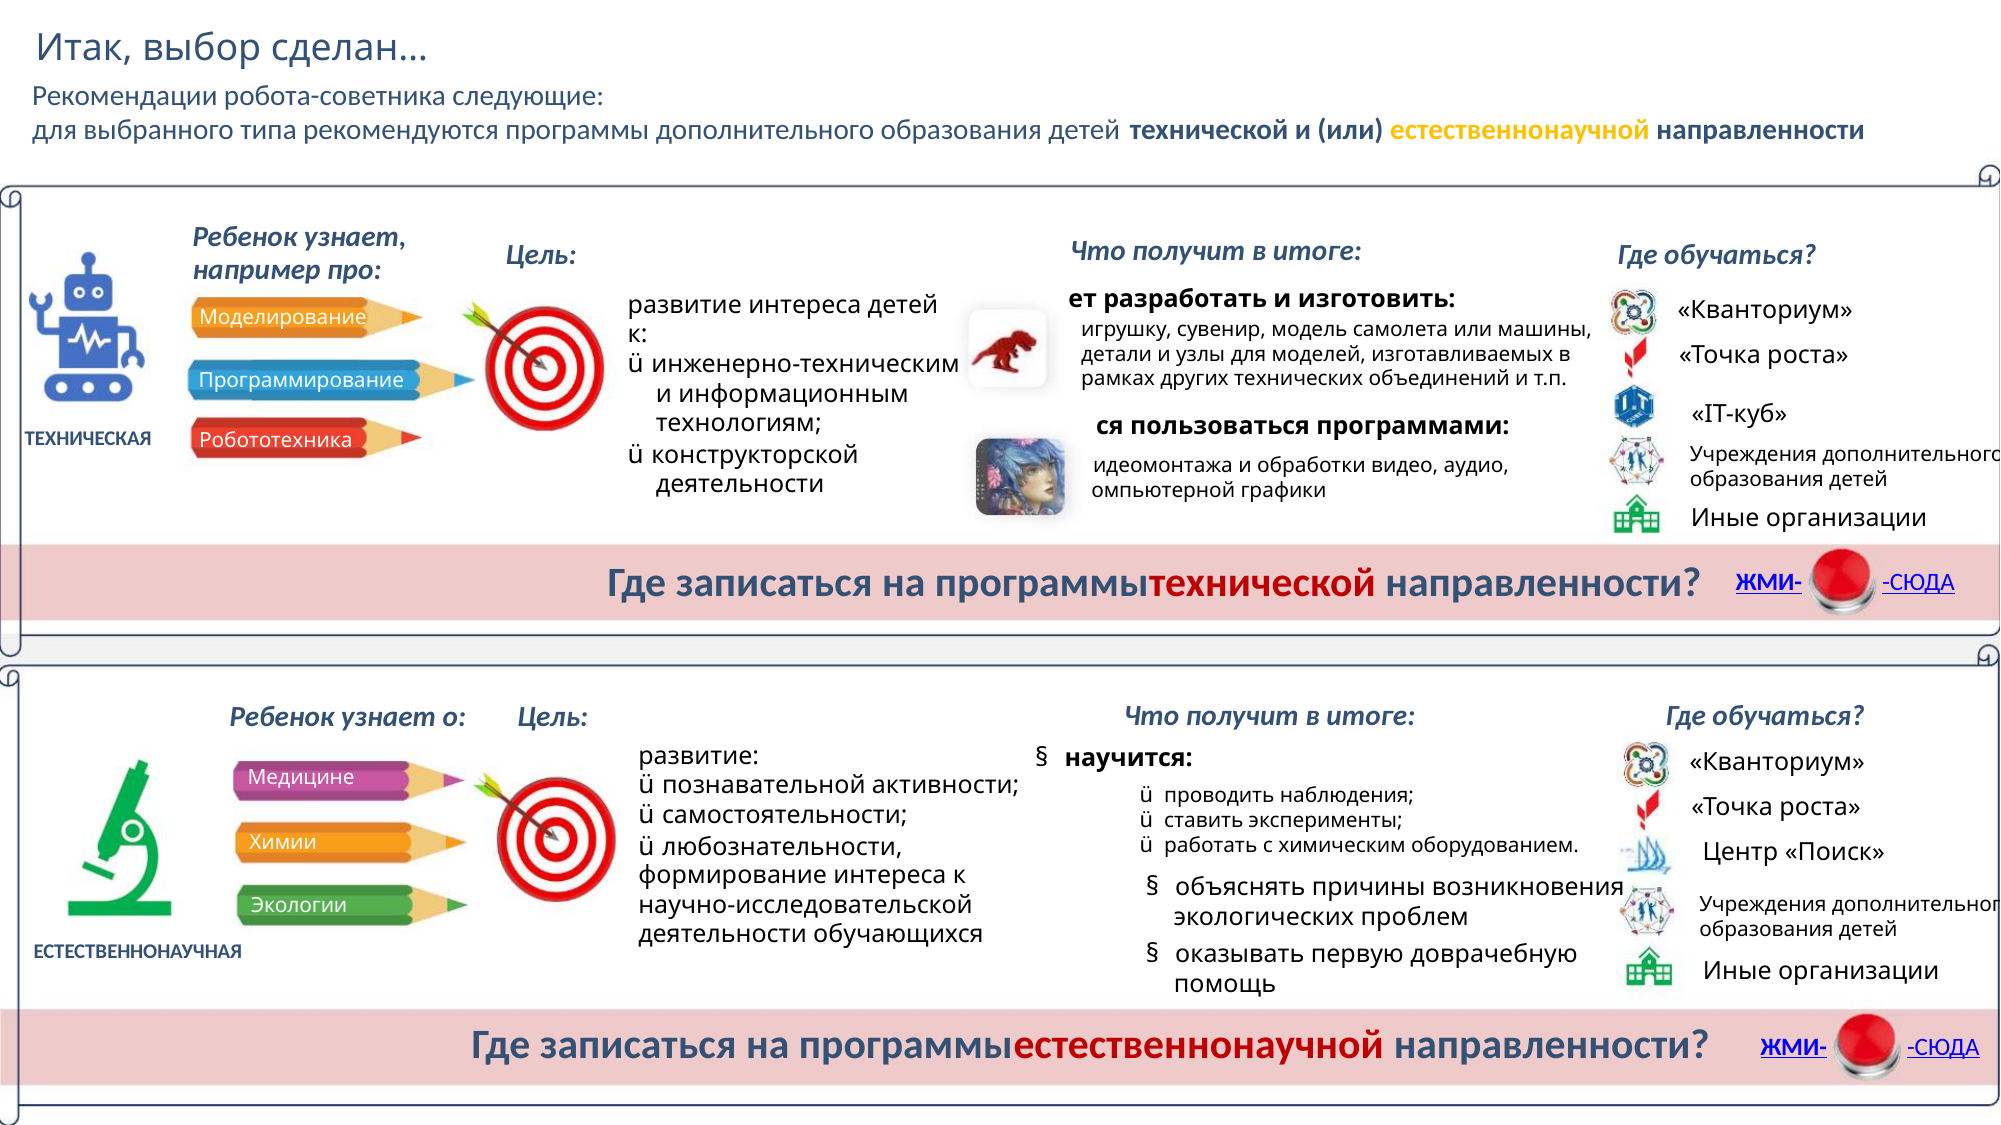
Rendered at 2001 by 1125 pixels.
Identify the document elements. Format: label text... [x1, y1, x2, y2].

text_box «IT-куб» [1691, 400, 1826, 428]
text_box Где записаться на программыестественнонаучной направленности? [471, 1023, 1903, 1067]
text_box Учреждения дополнительного образования детей [1689, 443, 2000, 491]
text_box ся пользоваться программами: [1096, 413, 1551, 440]
text_box ü познавательной активности; ü самостоятельности; ü любознательности, формирование интереса к научно-исследовательской деятельности обучающихся [638, 772, 1052, 948]
text_box § объяснять причины возникновения [1145, 873, 1649, 901]
text_box ЖМИ- [1735, 569, 1840, 596]
text_box ü конструкторской деятельности [627, 442, 884, 498]
text_box ü проводить наблюдения; ü ставить эксперименты; ü работать с химическим оборудованием. [1139, 783, 1621, 857]
text_box идеомонтажа и обработки видео, аудио, омпьютерной графики [1091, 455, 1546, 502]
text_box развитие: [638, 743, 789, 770]
text_box Ребенок узнает, например про: [192, 221, 451, 286]
text_box Медицине [247, 767, 379, 790]
text_box -СЮДА [1882, 569, 1994, 596]
text_box Где обучаться? [1617, 239, 1863, 271]
text_box -СЮДА [1907, 1033, 2000, 1061]
text_box Иные организации [1702, 958, 1957, 985]
text_box развитие интереса детей к: ü инженерно-техническим и информационным технологиям; [627, 292, 986, 437]
text_box Итак, выбор сделан… [35, 28, 478, 68]
text_box Ребенок узнает о: [229, 701, 511, 733]
text_box Химии [249, 831, 344, 854]
text_box Иные организации [1690, 505, 1945, 532]
text_box [0, 0, 2000, 1125]
text_box Что получит в итоге: [1123, 701, 1459, 732]
text_box Что получит в итоге: [1070, 236, 1406, 267]
text_box игрушку, сувенир, модель самолета или машины, детали и узлы для моделей, изготавливаемых в рамках других технических объединений и т.п. [1081, 318, 1637, 391]
text_box ЖМИ- [1760, 1033, 1865, 1061]
text_box Цель: [505, 239, 621, 271]
text_box Где записаться на программытехнической направленности? [607, 560, 1874, 605]
text_box Экологии [250, 894, 373, 917]
text_box экологических проблем [1173, 904, 1490, 931]
text_box Рекомендации робота-советника следующие: для выбранного типа рекомендуются программы дополнительного образования детей технической и (или) естественнонаучной направленности [32, 80, 2000, 146]
text_box Цель: [517, 702, 633, 733]
text_box Учреждения дополнительного образования детей [1699, 894, 2000, 941]
text_box § оказывать первую доврачебную [1145, 940, 1610, 968]
text_box ет разработать и изготовить: [1068, 286, 1488, 313]
text_box «Кванториум» «Точка роста» [1677, 297, 1884, 369]
text_box Моделирование [199, 307, 388, 330]
text_box ЕСТЕСТВЕННОНАУЧНАЯ [33, 941, 278, 963]
text_box ТЕХНИЧЕСКАЯ [24, 428, 184, 451]
text_box помощь [1173, 971, 1304, 998]
text_box Программирование Робототехника [198, 370, 420, 453]
text_box Где обучаться? «Кванториум» «Точка роста» Центр «Поиск» [1665, 701, 1917, 866]
text_box § научится: [1035, 744, 1223, 772]
